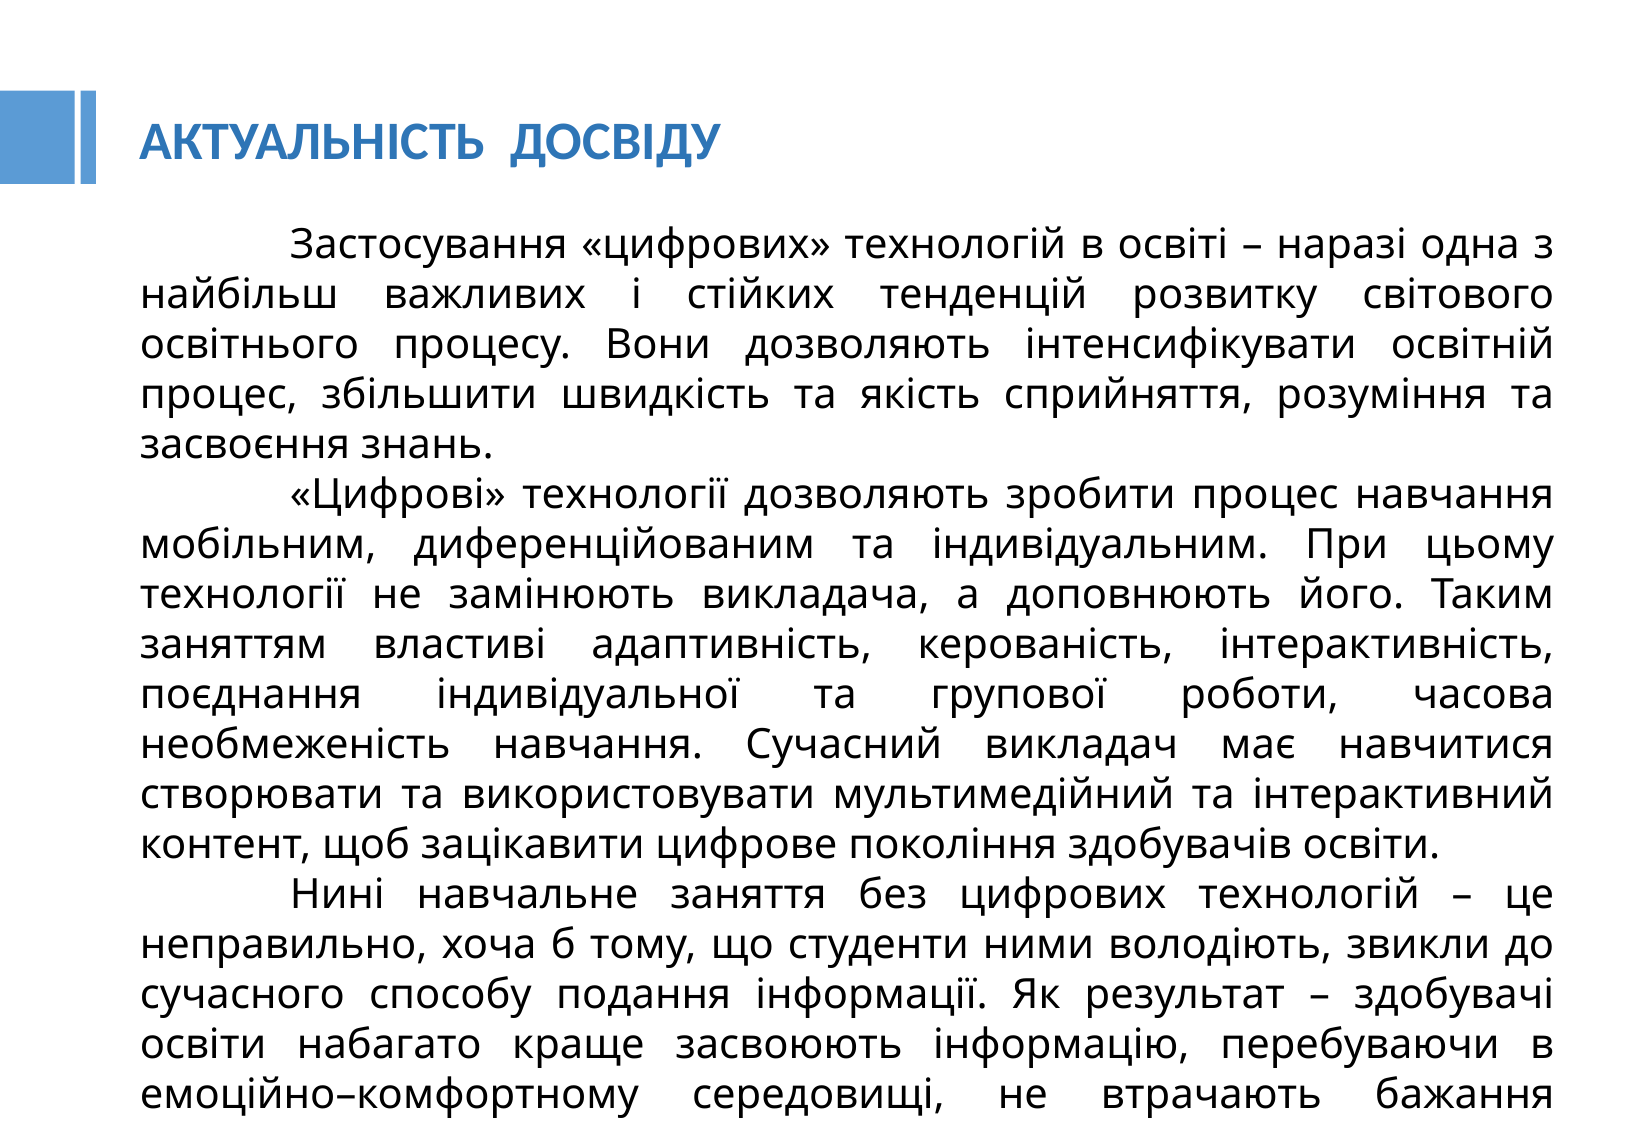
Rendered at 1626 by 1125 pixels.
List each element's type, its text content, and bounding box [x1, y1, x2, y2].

text_box Застосування «цифрових» технологій в освіті – наразі одна з найбільш важливих і стійких тенденцій розвитку світового освітнього процесу. Вони дозволяють інтенсифікувати освітній процес, збільшити швидкість та якість сприйняття, розуміння та засвоєння знань. «Цифрові» технології дозволяють зробити процес навчання мобільним, диференційованим та індивідуальним. При цьому технології не замінюють викладача, а доповнюють його. Таким заняттям властиві адаптивність, керованість, інтерактивність, поєднання індивідуальної та групової роботи, часова необмеженість навчання. Сучасний викладач має навчитися створювати та використовувати мультимедійний та інтерактивний контент, щоб зацікавити цифрове покоління здобувачів освіти. Нині навчальне заняття без цифрових технологій – це неправильно, хоча б тому, що студенти ними володіють, звикли до сучасного способу подання інформації. Як результат – здобувачі освіти набагато краще засвоюють інформацію, перебуваючи в емоційно–комфортному середовищі, не втрачають бажання навчатись, створювати нові знання та інновації. [118, 206, 1576, 1125]
text_box АКТУАЛЬНІСТЬ ДОСВІДУ [118, 72, 1448, 204]
